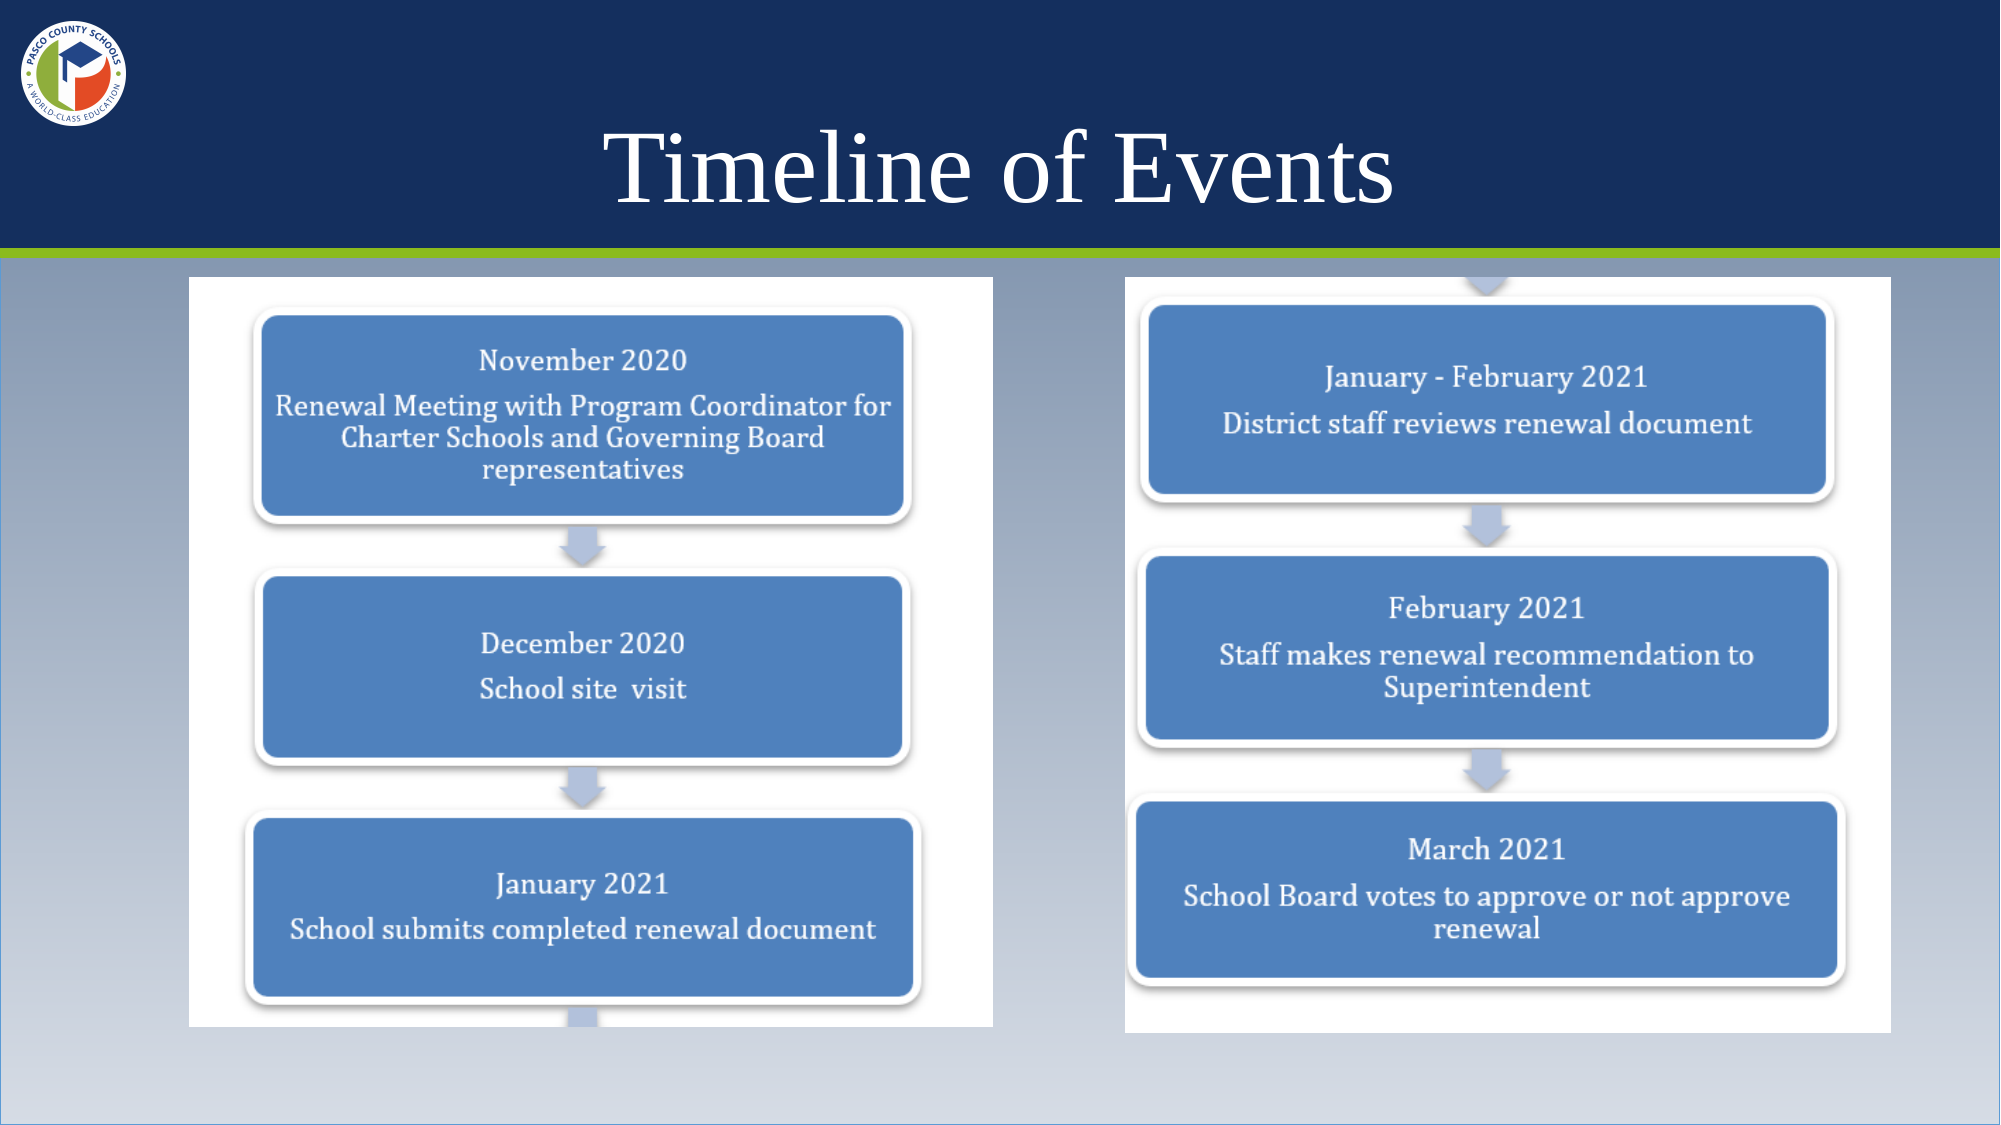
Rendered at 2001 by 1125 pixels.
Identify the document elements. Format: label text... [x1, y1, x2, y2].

picture [21, 21, 126, 126]
picture [1125, 277, 1891, 1033]
title Timeline of Events [137, 59, 1863, 278]
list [189, 277, 993, 1027]
